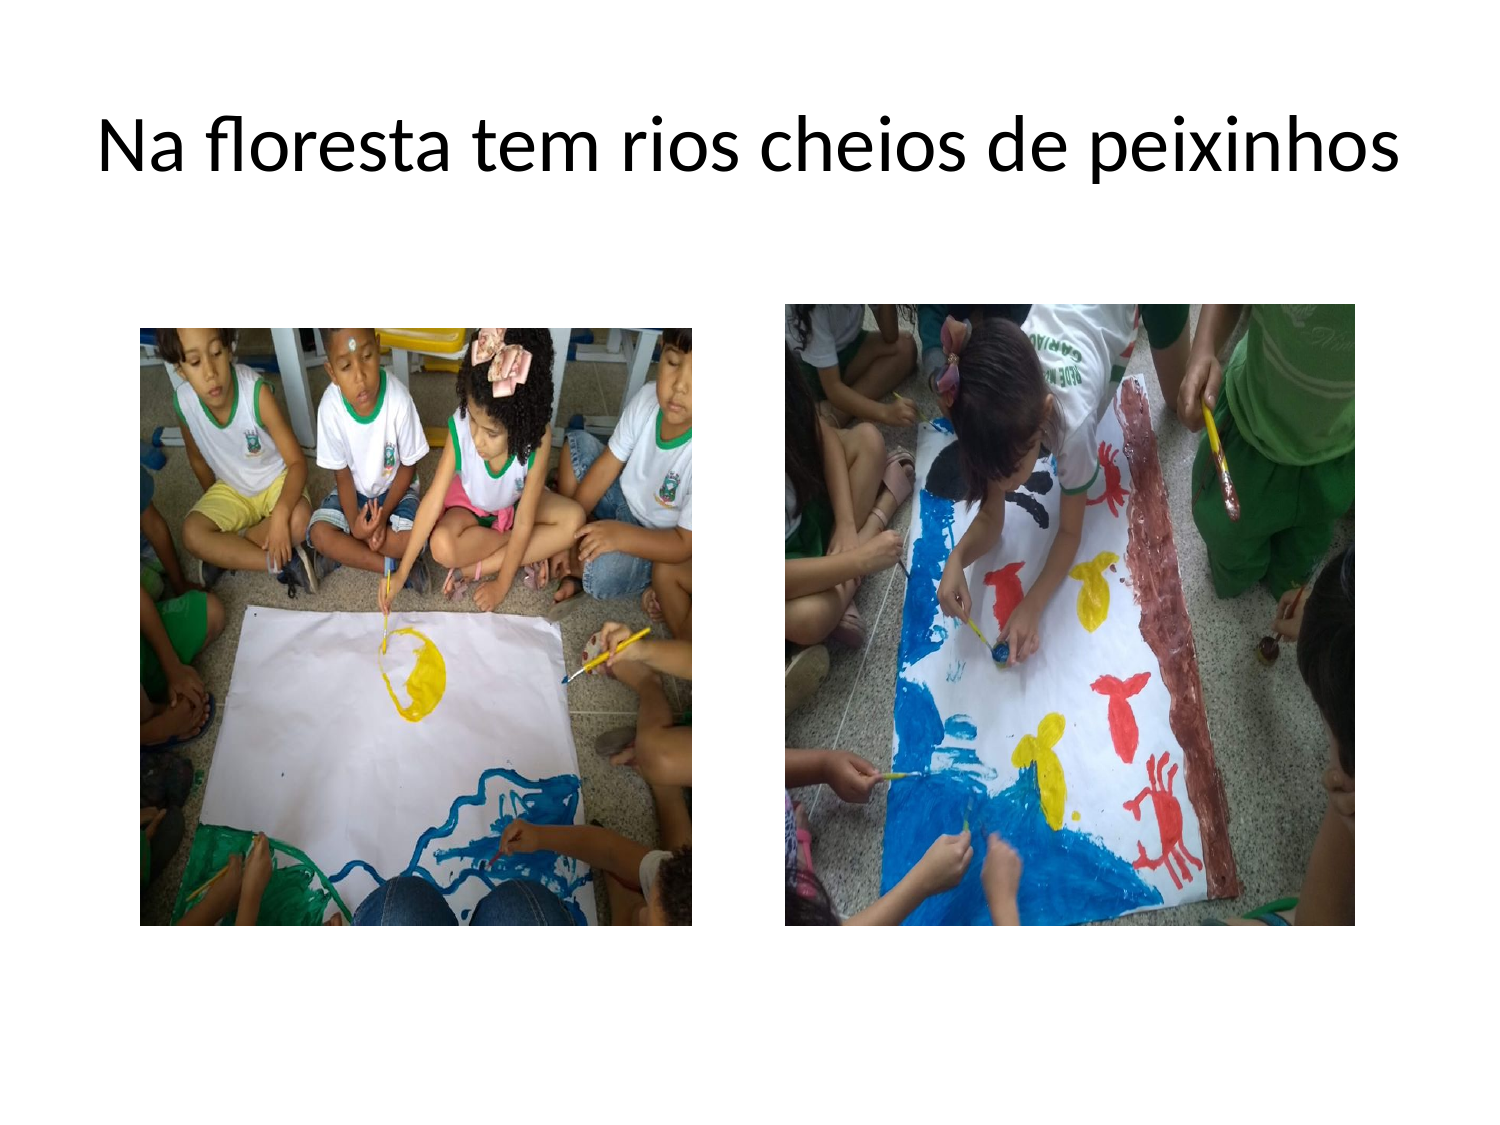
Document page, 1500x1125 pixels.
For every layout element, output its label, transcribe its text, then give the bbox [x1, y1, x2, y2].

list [140, 327, 692, 926]
picture [784, 304, 1355, 926]
title Na floresta tem rios cheios de peixinhos [75, 45, 1425, 233]
